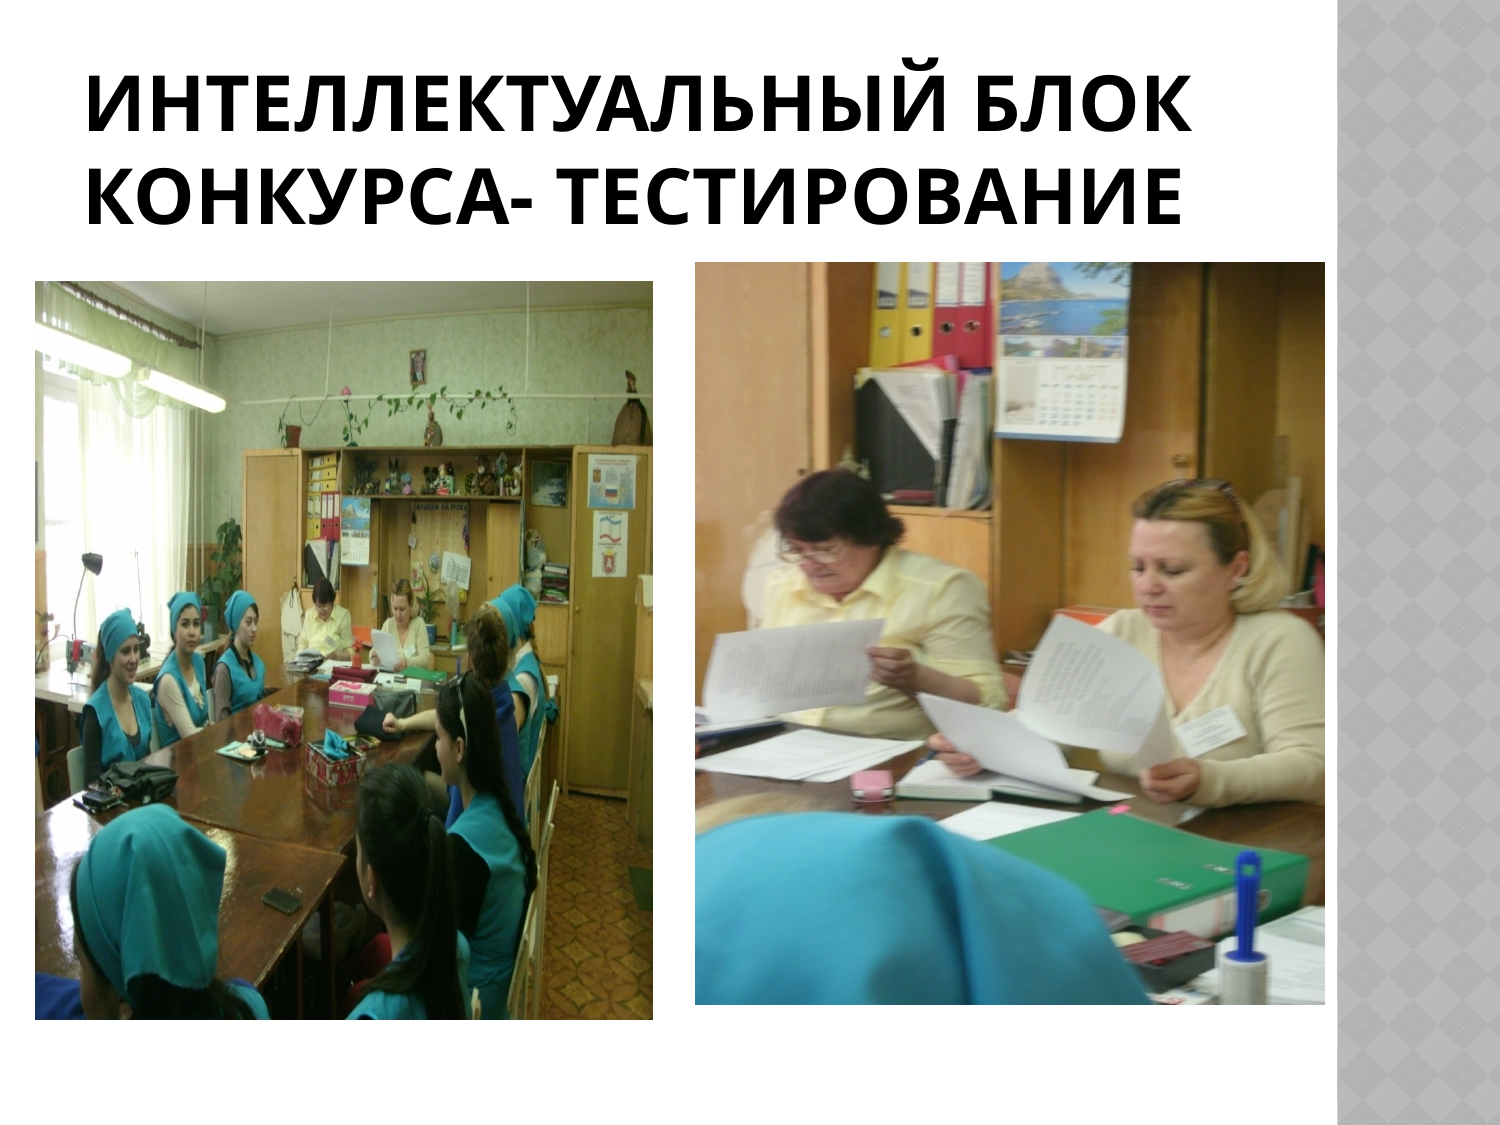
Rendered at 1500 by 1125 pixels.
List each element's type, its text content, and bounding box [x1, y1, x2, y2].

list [695, 261, 1325, 1006]
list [34, 280, 653, 1020]
title Интеллектуальный блок конкурса- тестирование [75, 52, 1263, 240]
